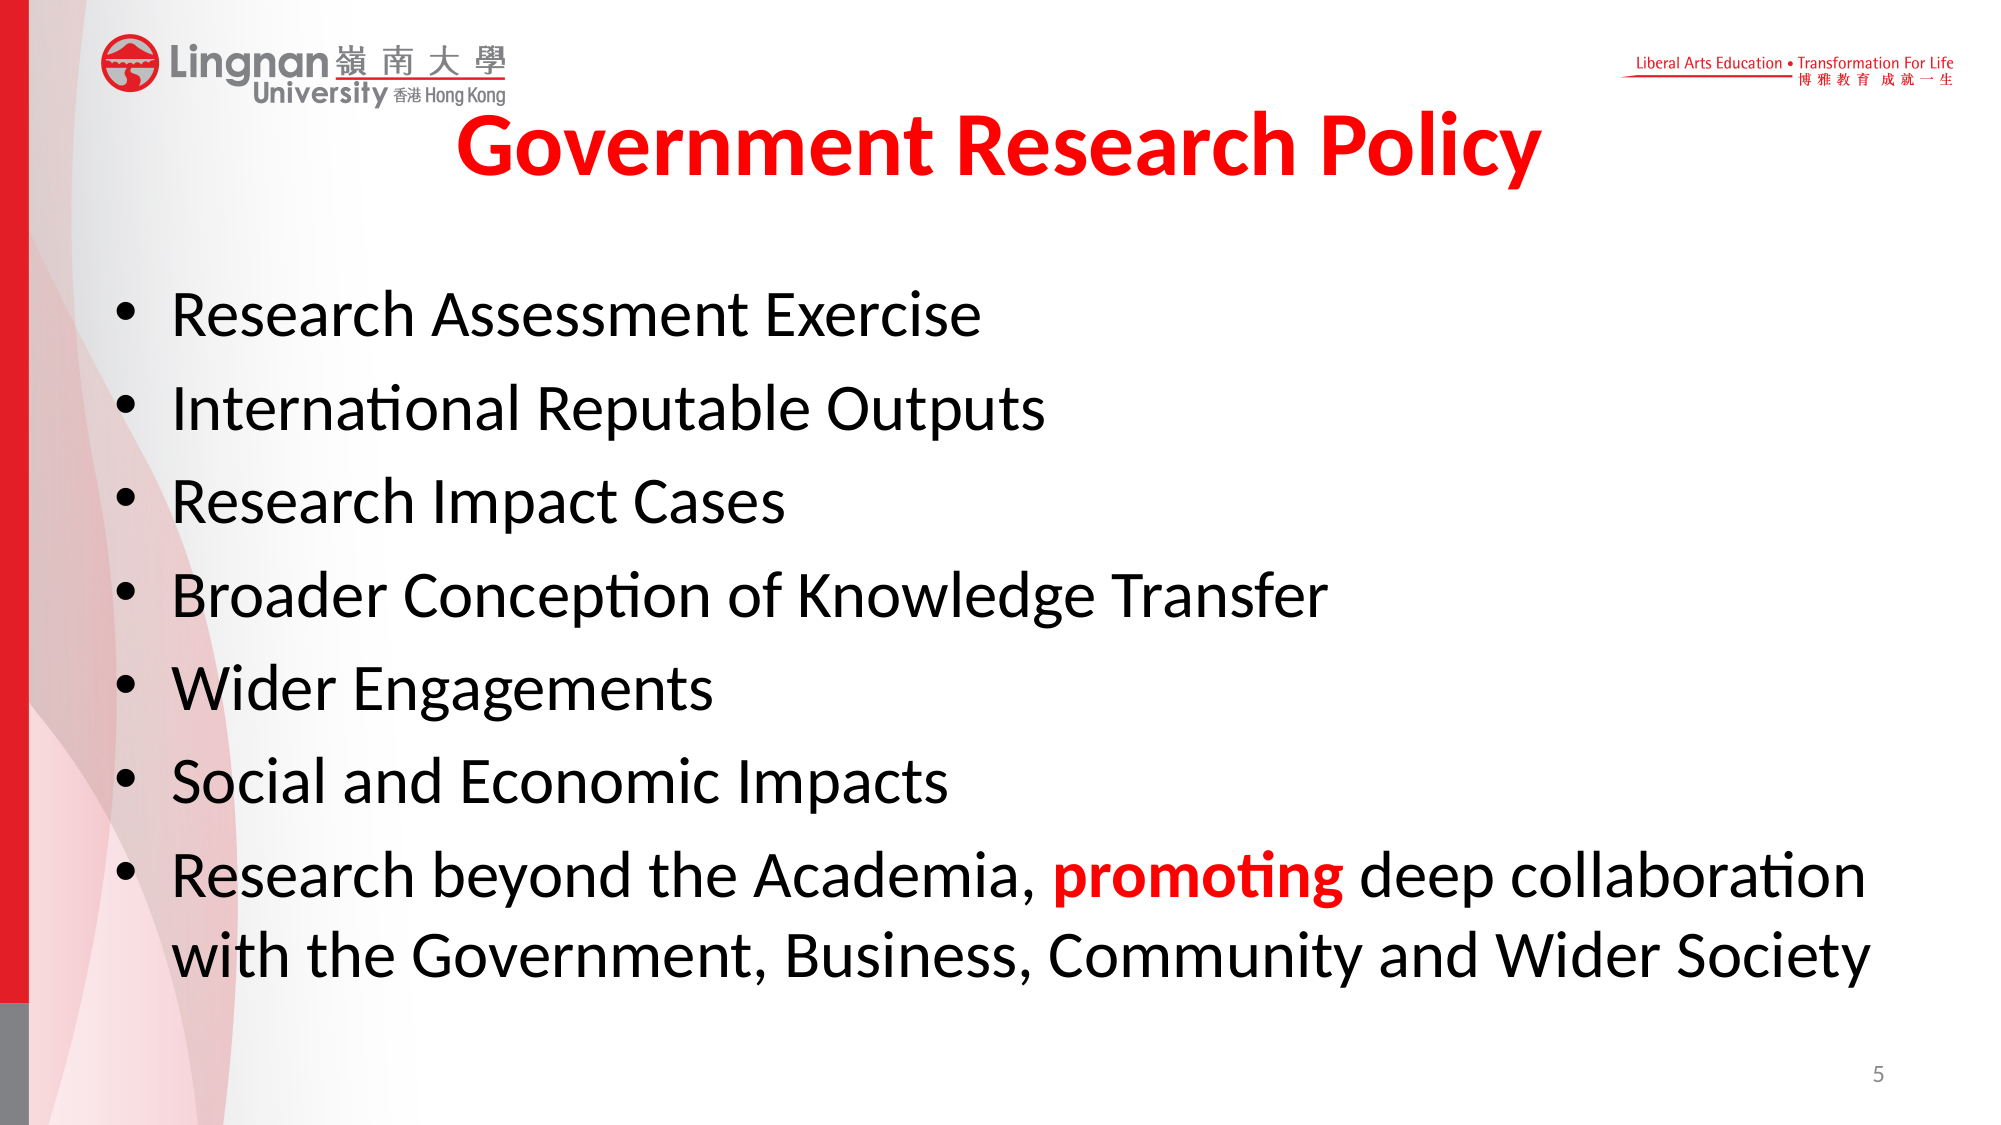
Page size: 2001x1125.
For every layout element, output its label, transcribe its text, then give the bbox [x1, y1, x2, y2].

list Research Assessment Exercise International Reputable Outputs Research Impact Cases Broader Conception of Knowledge Transfer Wider Engagements Social and Economic Impacts Research beyond the Academia, promoting deep collaboration with the Government, Business, Community and Wider Society [99, 262, 1900, 1005]
picture [0, 0, 2001, 1125]
slide_number 5 [1433, 1042, 1900, 1103]
title Government Research Policy [99, 45, 1900, 233]
